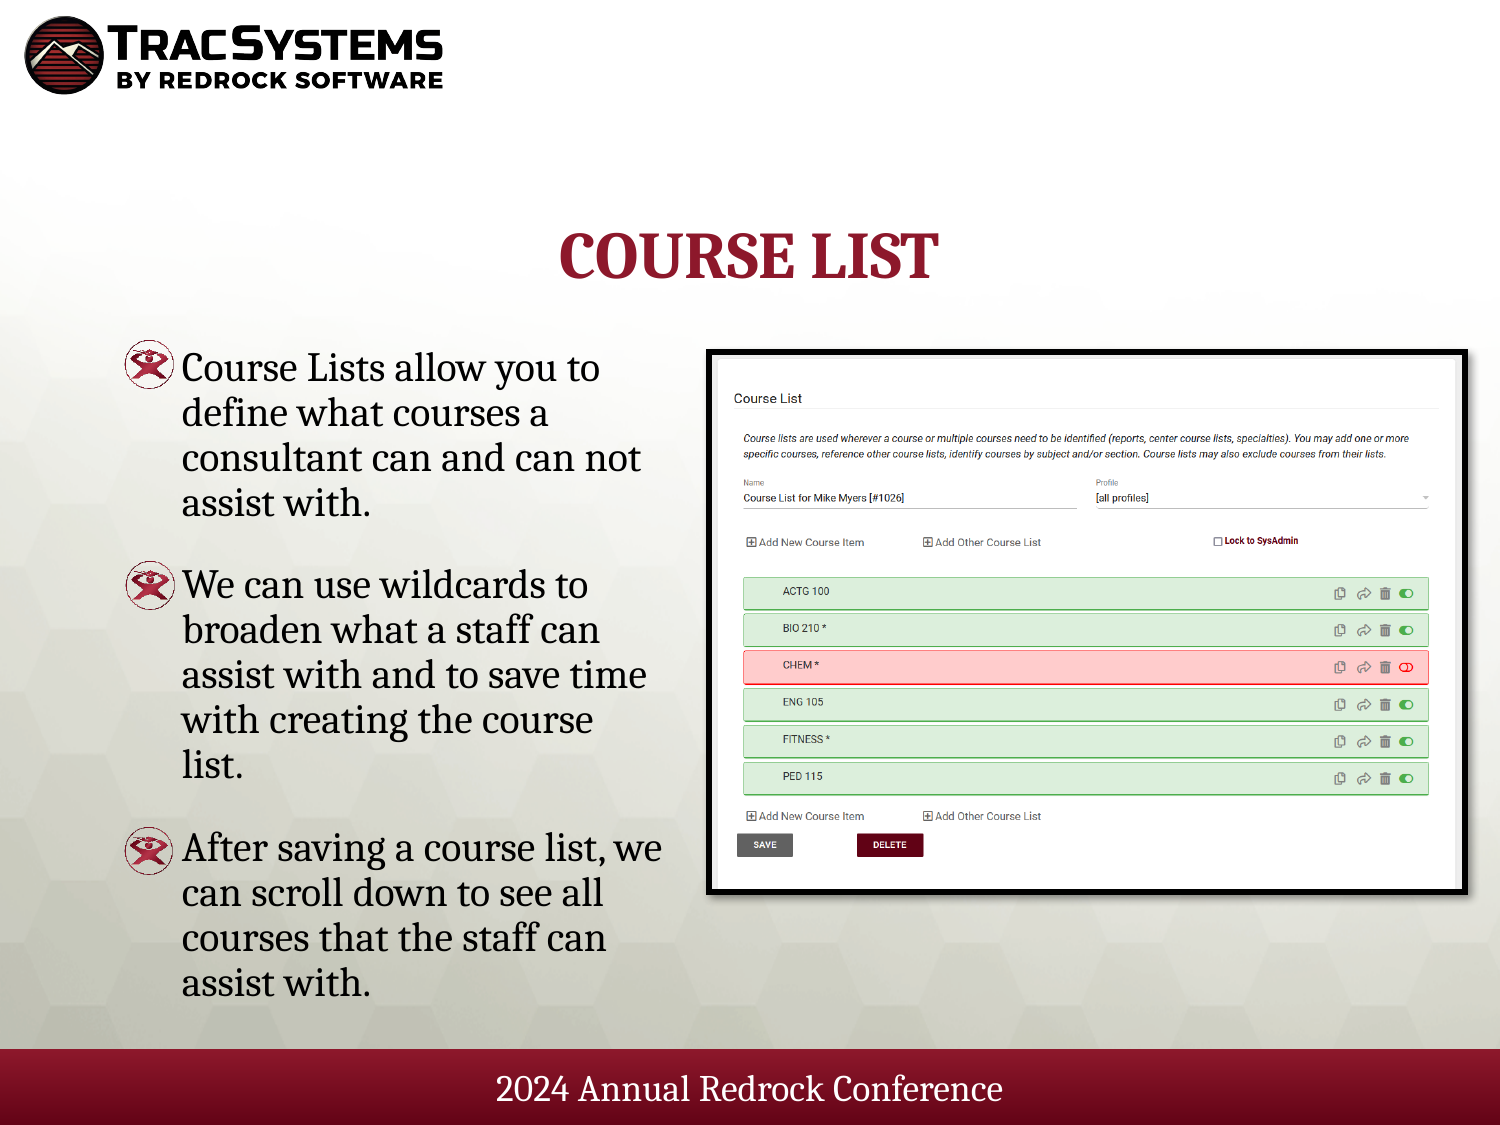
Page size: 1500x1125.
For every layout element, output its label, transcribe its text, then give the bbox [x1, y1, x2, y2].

list Course Lists allow you to define what courses a consultant can and can not assist with. We can use wildcards to broaden what a staff can assist with and to save time with creating the course list. After saving a course list, we can scroll down to see all courses that the staff can assist with. [159, 337, 680, 1013]
title Course List [159, 139, 1341, 300]
picture [21, 13, 448, 97]
picture [0, 124, 1500, 1049]
